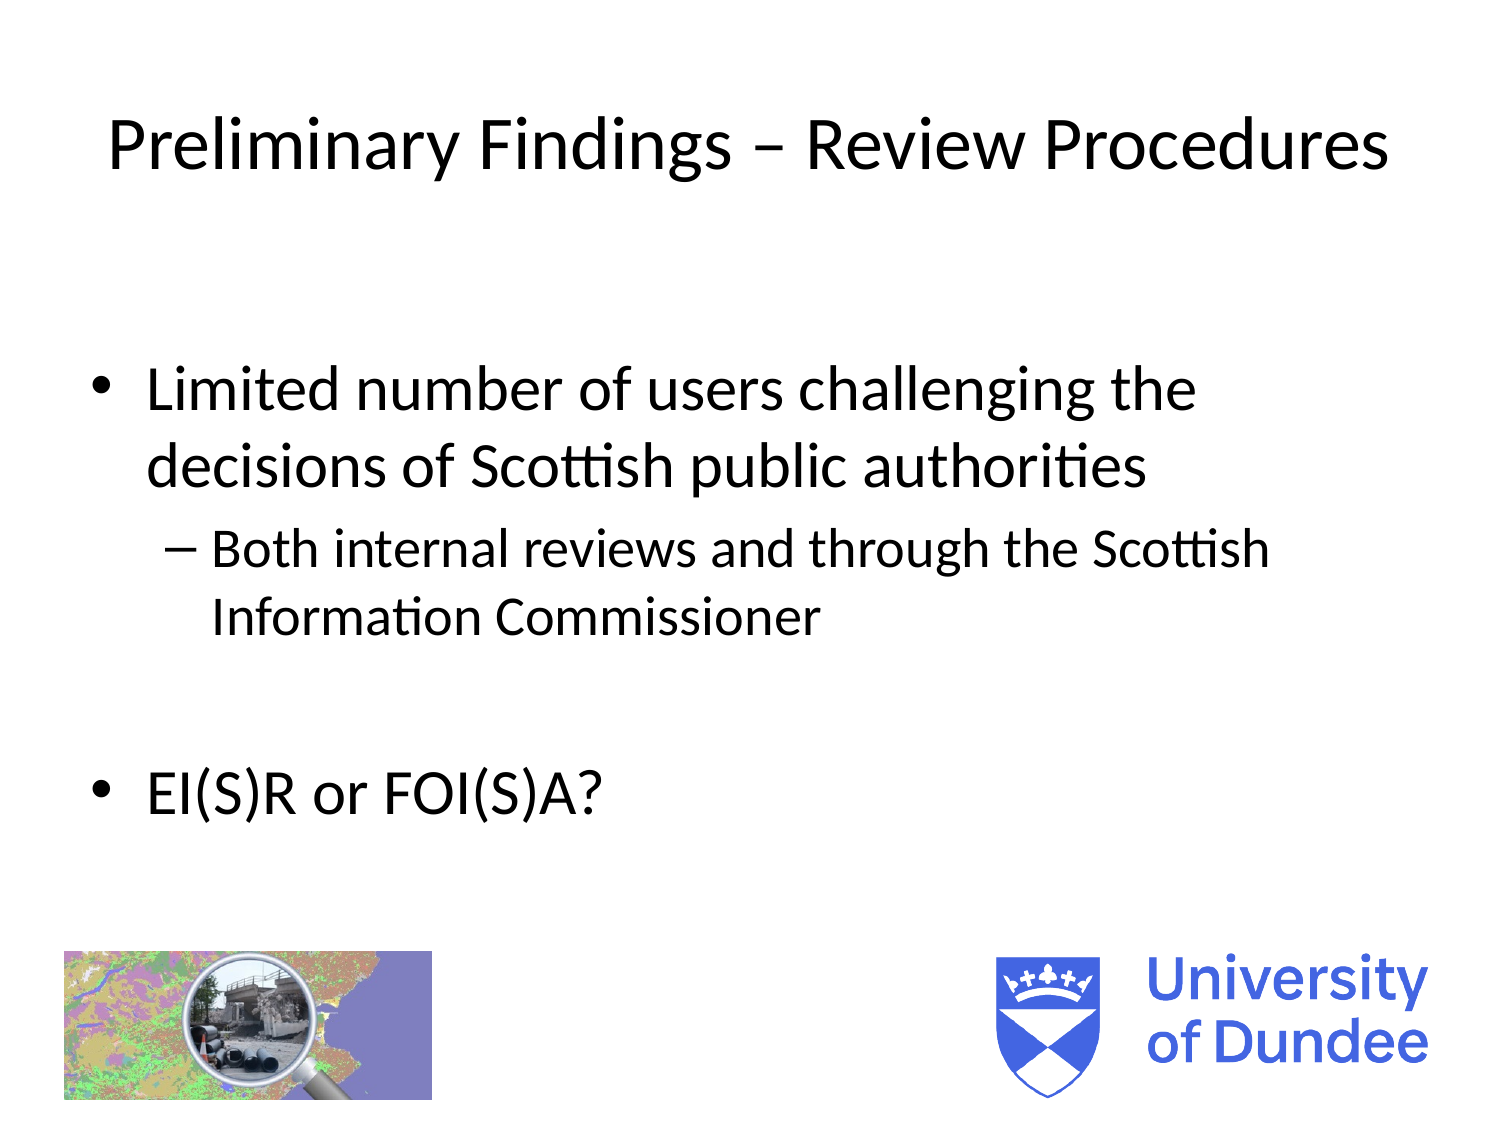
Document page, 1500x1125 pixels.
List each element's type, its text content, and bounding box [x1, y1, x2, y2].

picture [993, 950, 1430, 1100]
title Preliminary Findings – Review Procedures [75, 45, 1425, 233]
picture [64, 950, 432, 1100]
list Limited number of users challenging the decisions of Scottish public authorities Both internal reviews and through the Scottish Information Commissioner EI(S)R or FOI(S)A? [75, 338, 1425, 1005]
